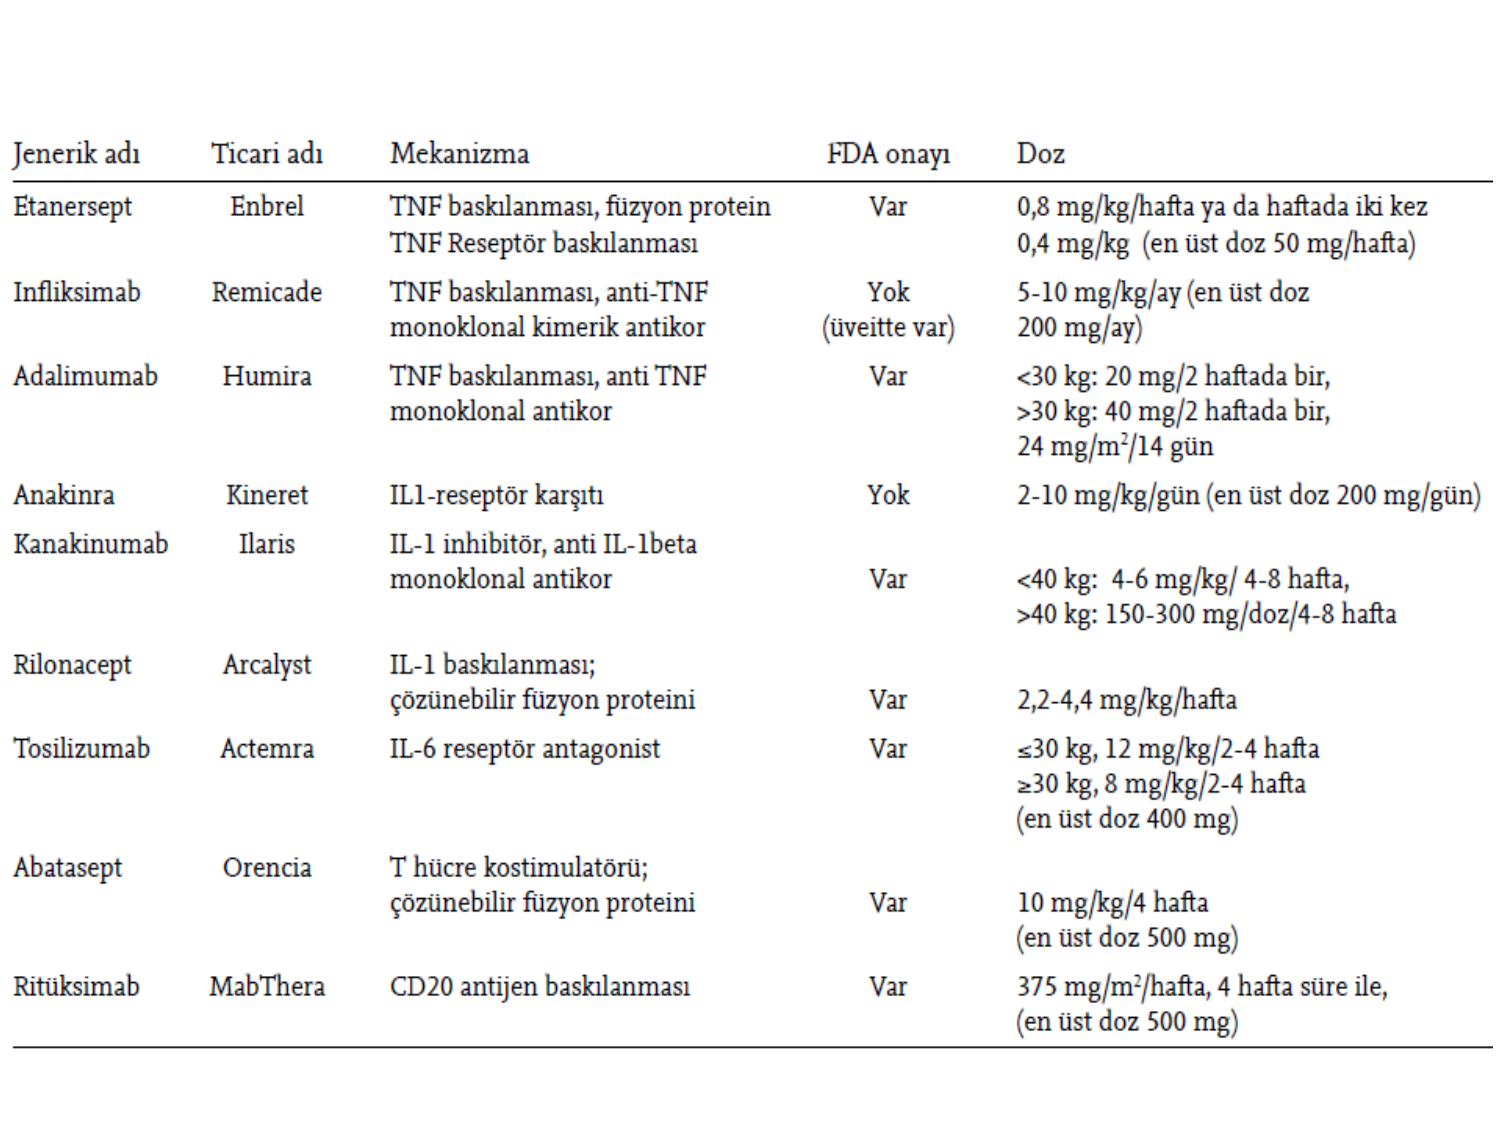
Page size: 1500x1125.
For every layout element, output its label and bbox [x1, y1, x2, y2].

picture [7, 125, 1493, 1059]
